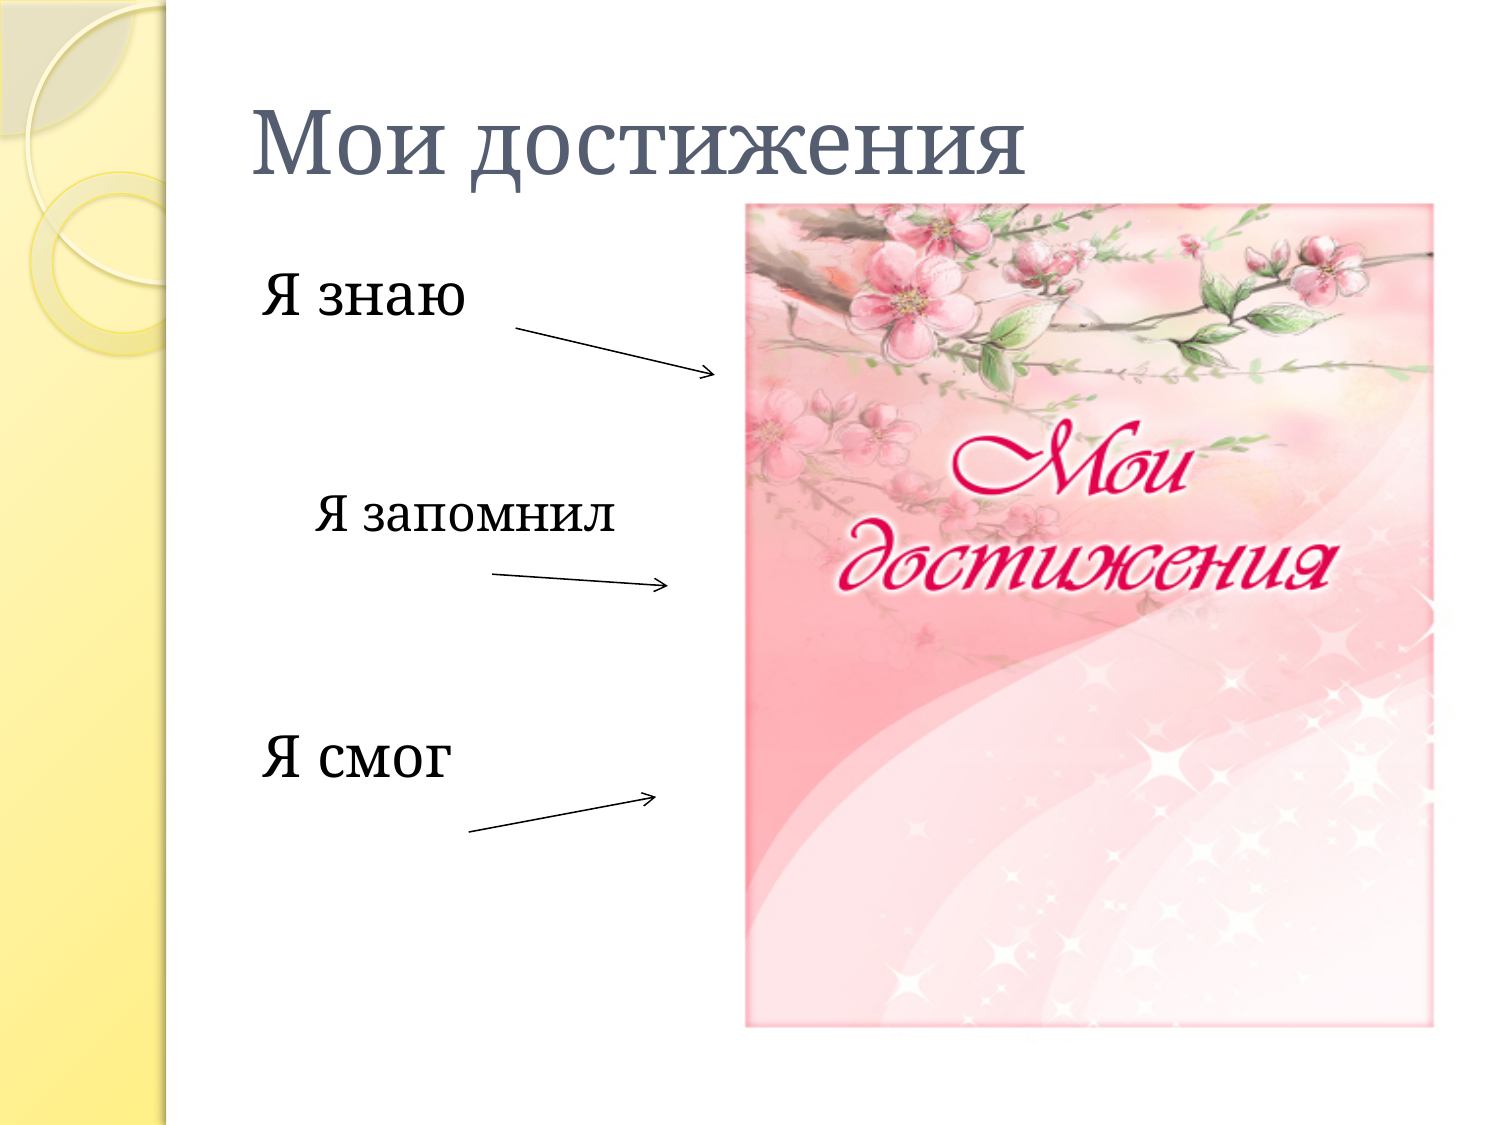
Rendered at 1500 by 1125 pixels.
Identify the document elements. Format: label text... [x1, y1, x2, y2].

list Я знаю Я запомнил Я смог [235, 249, 720, 1015]
picture [726, 187, 1454, 1044]
title Мои достижения [235, 45, 1466, 233]
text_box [491, 573, 669, 587]
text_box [515, 327, 716, 376]
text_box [468, 796, 657, 833]
